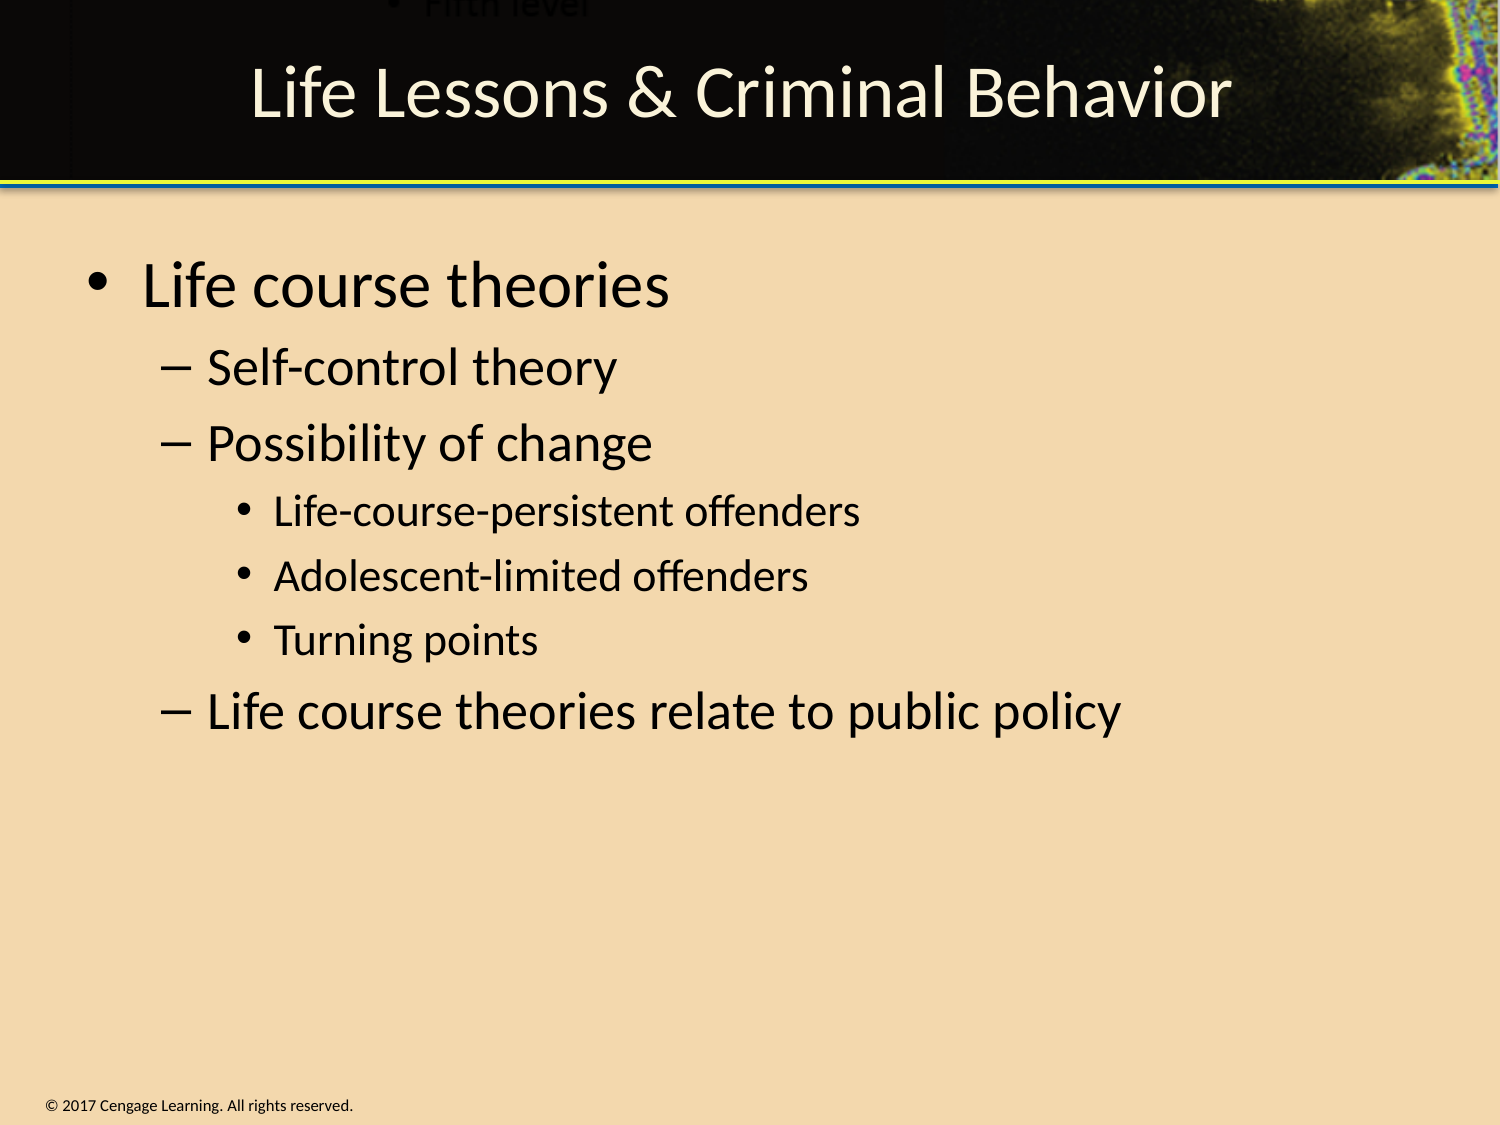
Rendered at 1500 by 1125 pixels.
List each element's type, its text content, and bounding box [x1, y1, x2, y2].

title Life Lessons & Criminal Behavior [25, 0, 1461, 176]
picture [0, 0, 1500, 180]
list Life course theories Self-control theory Possibility of change Life-course-persistent offenders Adolescent-limited offenders Turning points Life course theories relate to public policy [71, 232, 1445, 1075]
